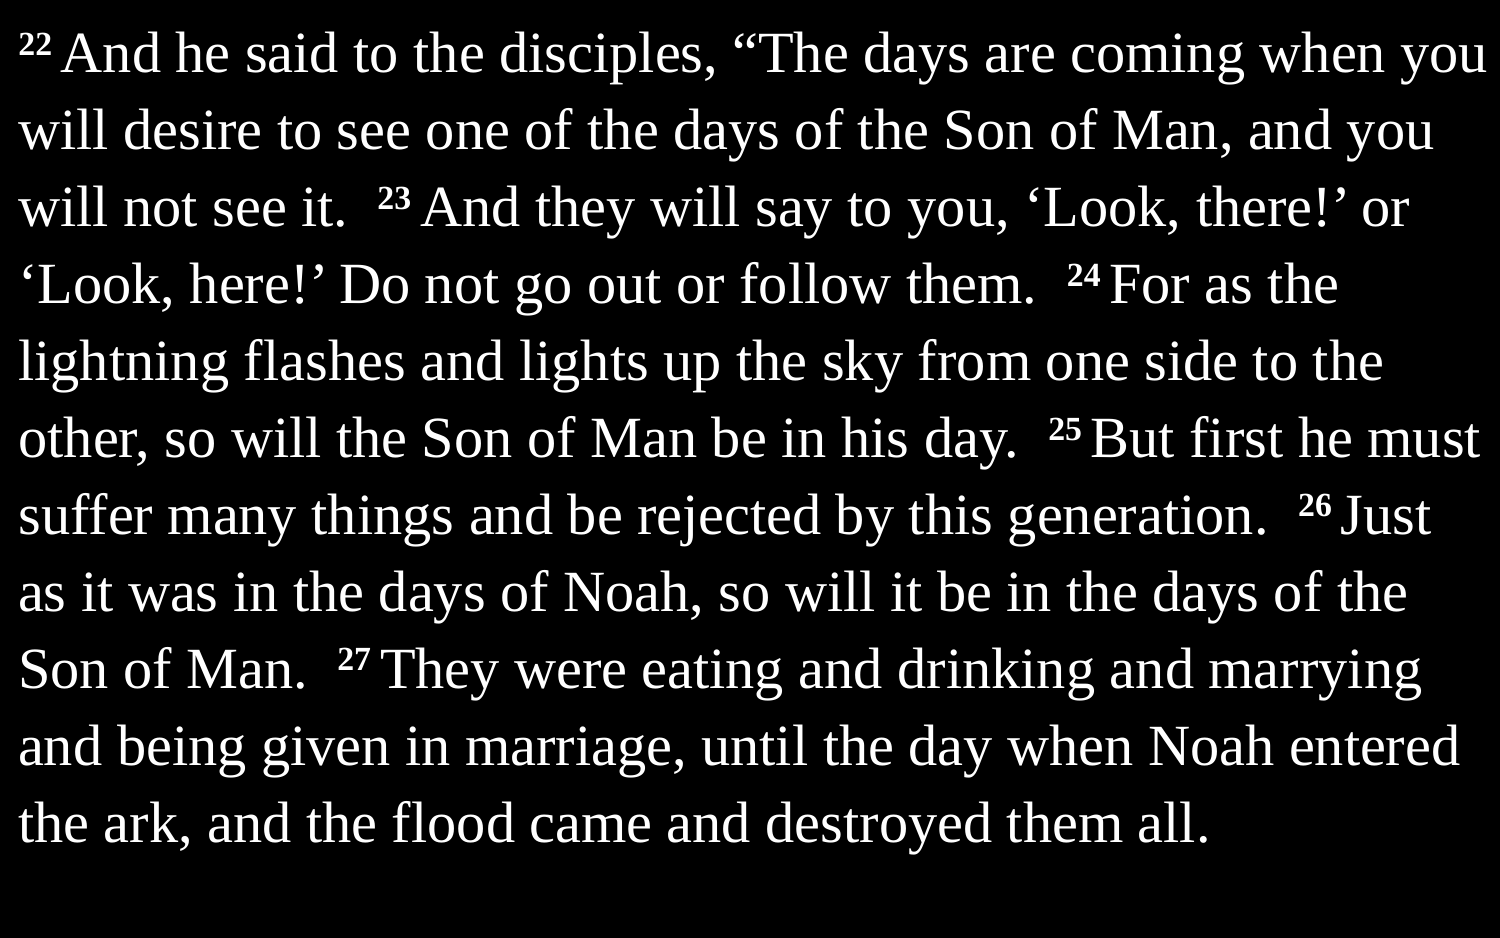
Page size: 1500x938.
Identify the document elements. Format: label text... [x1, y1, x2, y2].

text_box 22 And he said to the disciples, “The days are coming when you will desire to see one of the days of the Son of Man, and you will not see it. 23 And they will say to you, ‘Look, there!’ or ‘Look, here!’ Do not go out or follow them. 24 For as the lightning flashes and lights up the sky from one side to the other, so will the Son of Man be in his day. 25 But first he must suffer many things and be rejected by this generation. 26 Just as it was in the days of Noah, so will it be in the days of the Son of Man. 27 They were eating and drinking and marrying and being given in marriage, until the day when Noah entered the ark, and the flood came and destroyed them all. [3, 0, 1500, 862]
